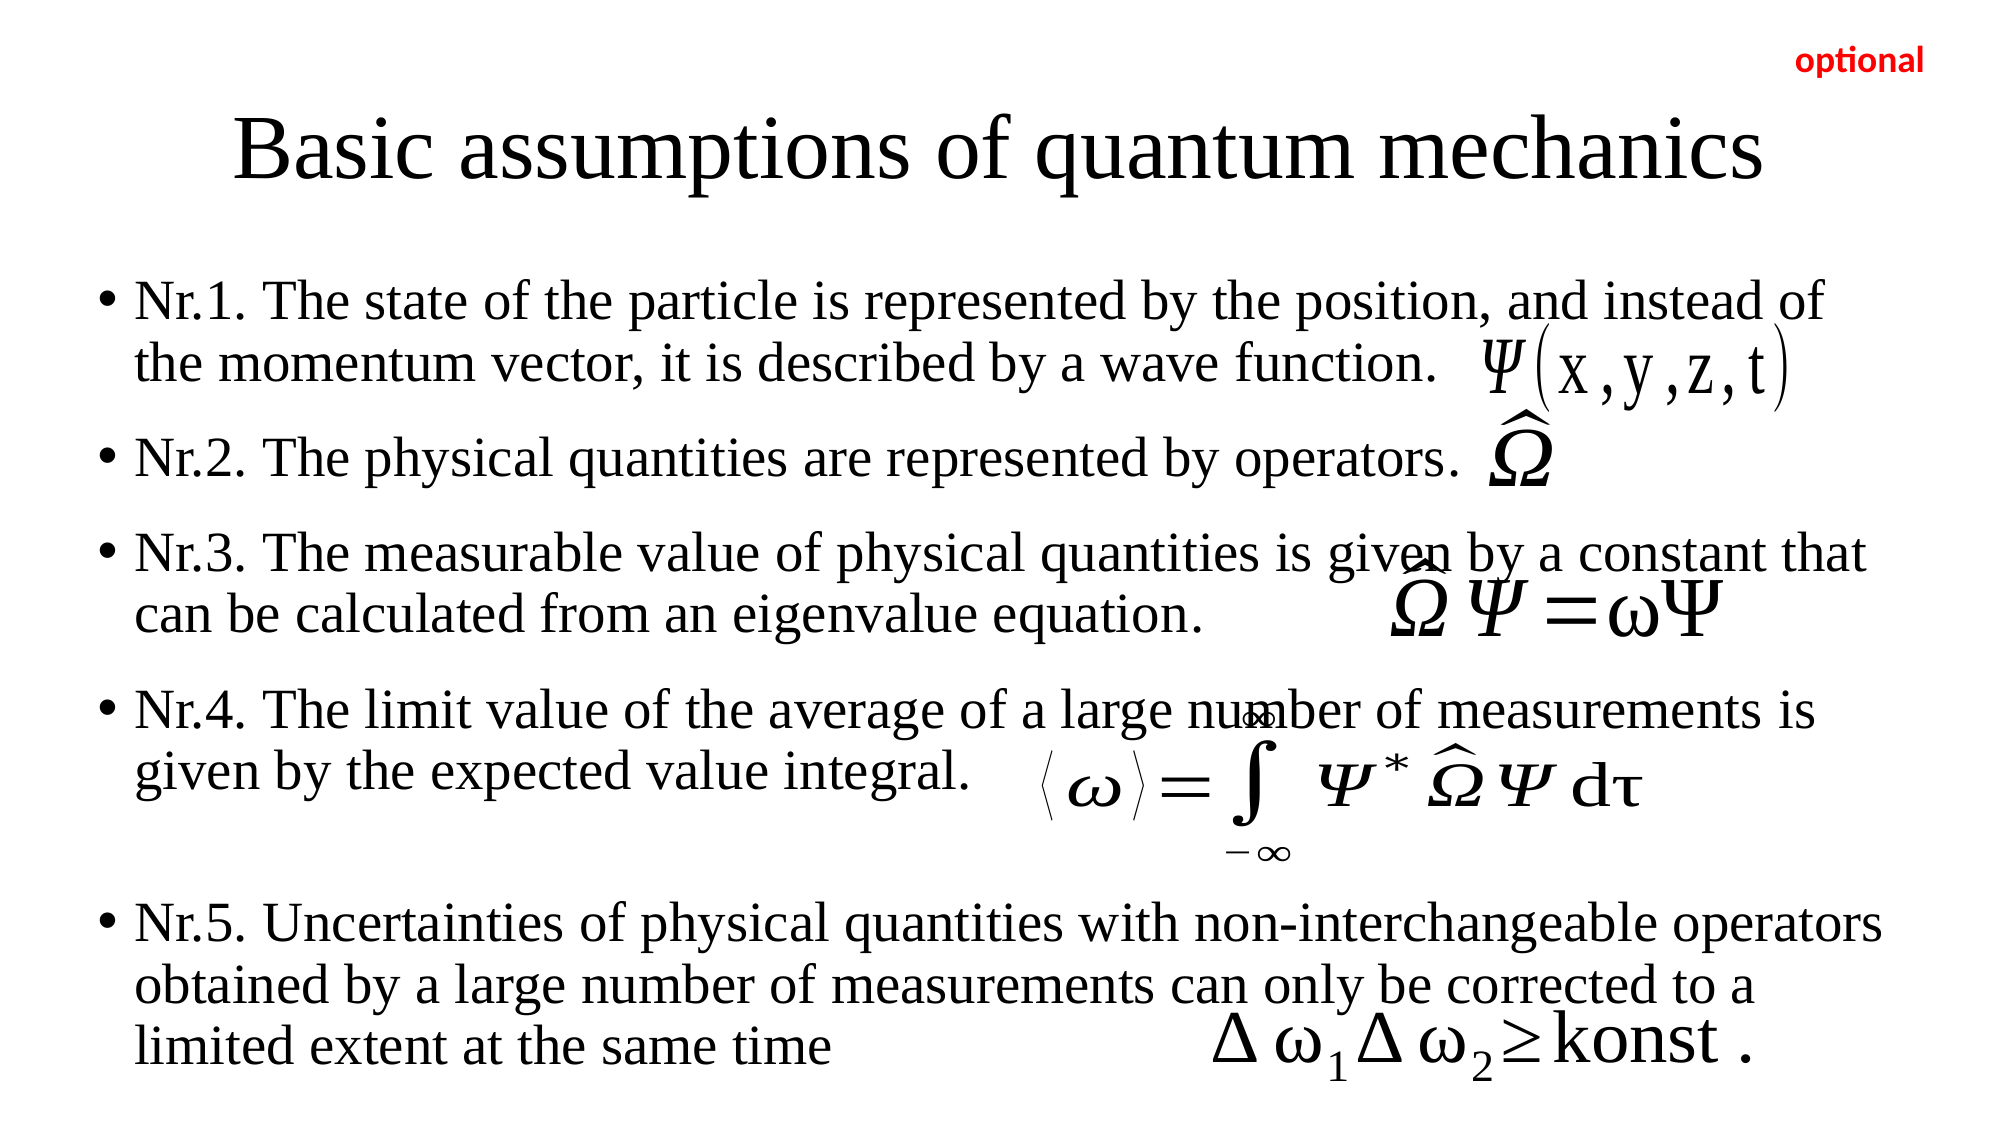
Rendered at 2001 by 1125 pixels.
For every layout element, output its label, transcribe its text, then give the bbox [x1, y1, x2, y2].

list Nr.1. The state of the particle is represented by the position, and instead of the momentum vector, it is described by a wave function. Nr.2. The physical quantities are represented by operators. Nr.3. The measurable value of physical quantities is given by a constant that can be calculated from an eigenvalue equation. Nr.4. The limit value of the average of a large number of measurements is given by the expected value integral. Nr.5. Uncertainties of physical quantities with non-interchangeable operators obtained by a large number of measurements can only be corrected to a limited extent at the same time [82, 263, 1923, 1091]
text_box optional [1780, 27, 1941, 88]
title Basic assumptions of quantum mechanics [137, 39, 1863, 258]
